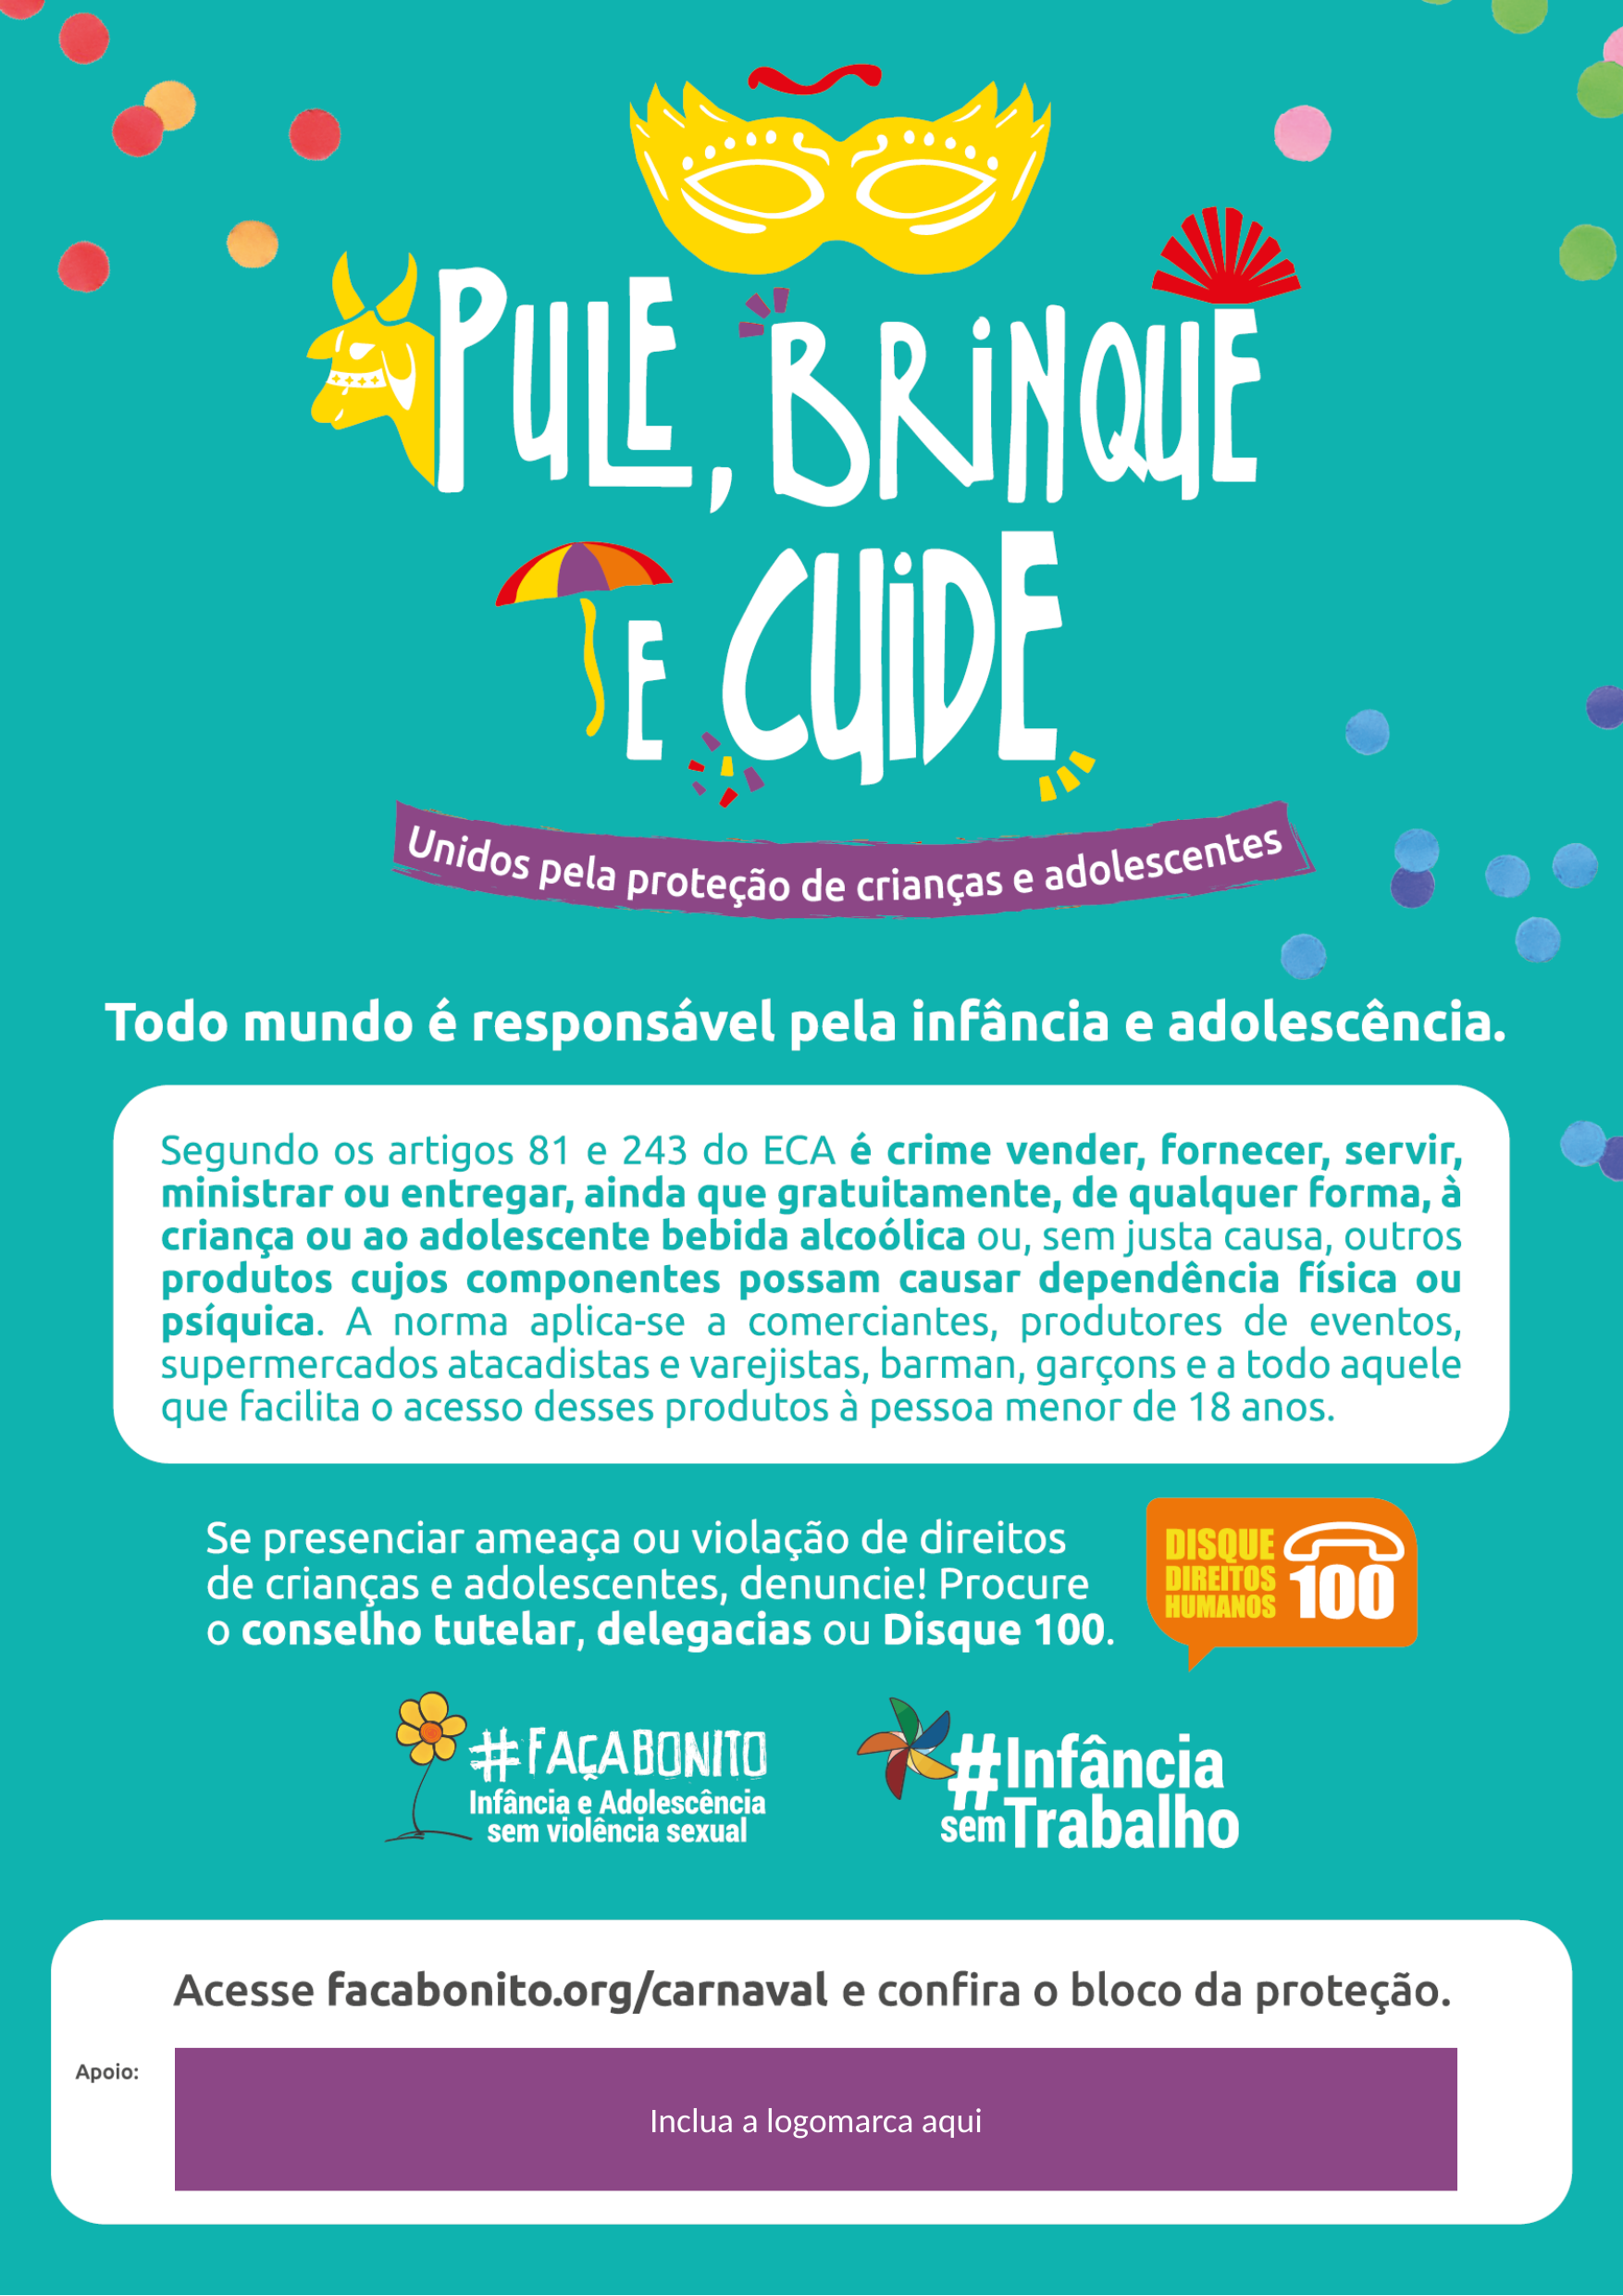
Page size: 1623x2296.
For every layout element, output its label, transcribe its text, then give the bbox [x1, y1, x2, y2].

picture [0, 0, 1623, 2295]
text_box Inclua a logomarca aqui [174, 2047, 1458, 2191]
